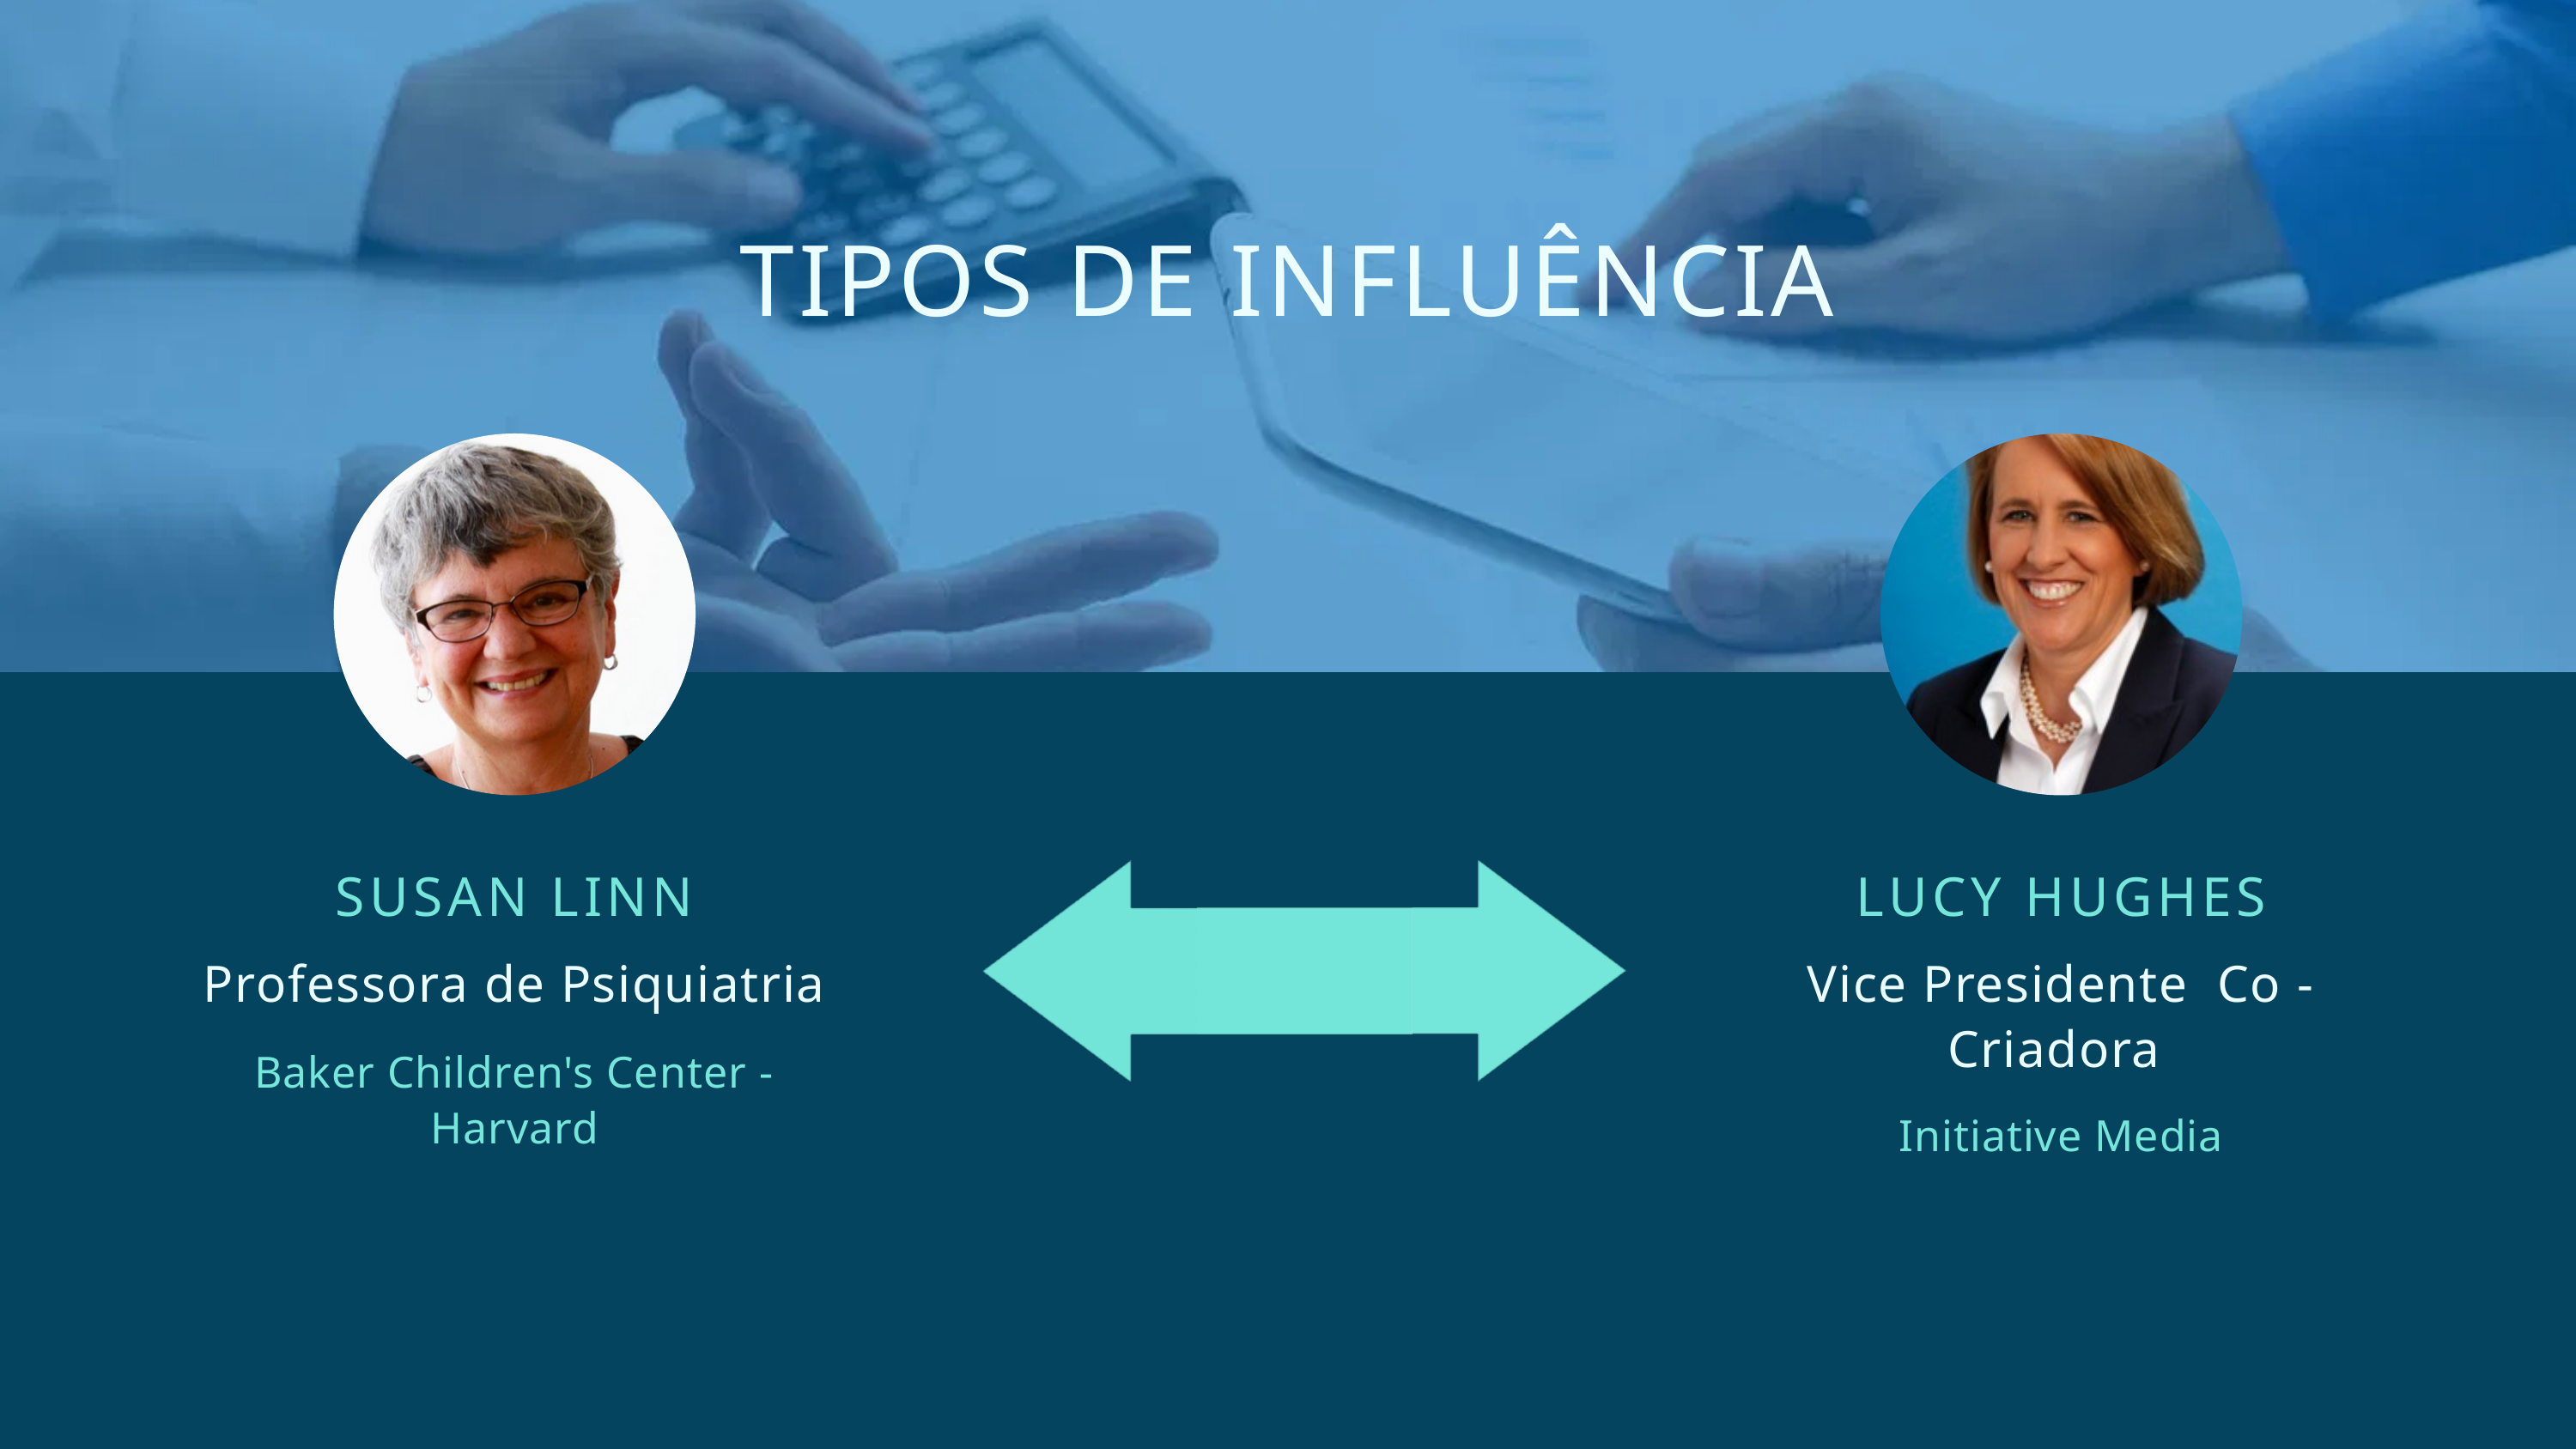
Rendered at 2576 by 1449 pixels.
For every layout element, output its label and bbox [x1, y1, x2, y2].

text_box [333, 433, 696, 796]
picture [983, 861, 1625, 1081]
text_box [169, 860, 860, 1150]
text_box [1880, 433, 2243, 796]
text_box [1716, 860, 2407, 1160]
picture [0, 0, 2576, 671]
